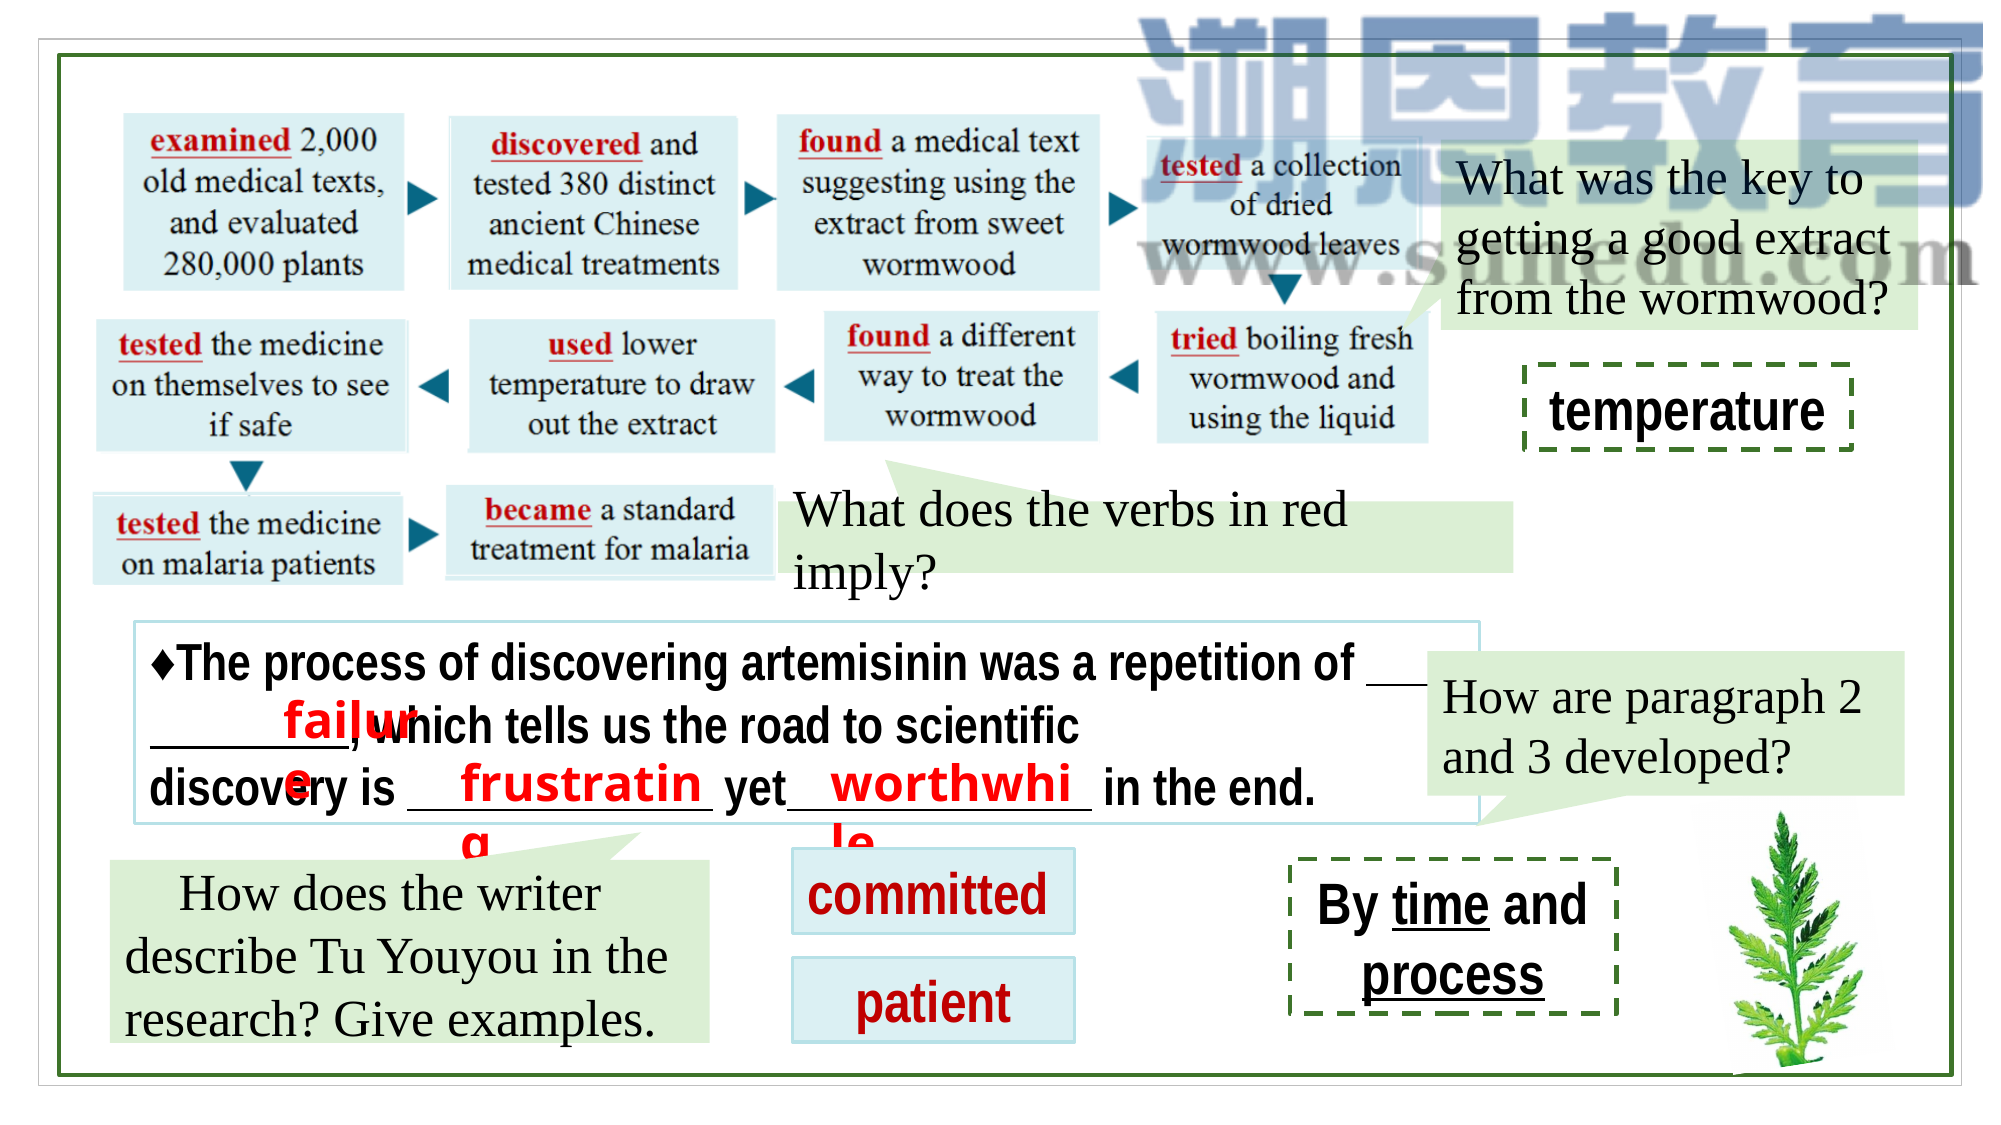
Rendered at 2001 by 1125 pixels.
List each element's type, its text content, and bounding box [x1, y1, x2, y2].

text_box patient [792, 957, 1075, 1042]
text_box How does the writer describe Tu Youyou in the research? Give examples. [108, 831, 711, 1044]
text_box What does the verbs in red imply? [1446, 500, 1515, 574]
text_box failure [269, 680, 452, 816]
picture [85, 10, 1983, 593]
text_box ♦The process of discovering artemisinin was a repetition of , which tells us the road to scientific discovery is yet in the end. [134, 621, 1480, 824]
text_box committed [792, 848, 1075, 934]
picture [1690, 790, 1896, 1075]
text_box [73, 89, 1128, 455]
text_box worthwhile [816, 743, 1098, 879]
text_box temperature [1524, 364, 1852, 450]
text_box frustrating [445, 743, 738, 879]
text_box By time and process [1289, 859, 1617, 1014]
text_box [1446, 331, 1794, 455]
text_box [58, 54, 1953, 1076]
text_box How are paragraph 2 and 3 developed? [1426, 650, 1906, 828]
text_box What was the key to getting a good extract from the wormwood? [1446, 293, 1920, 331]
